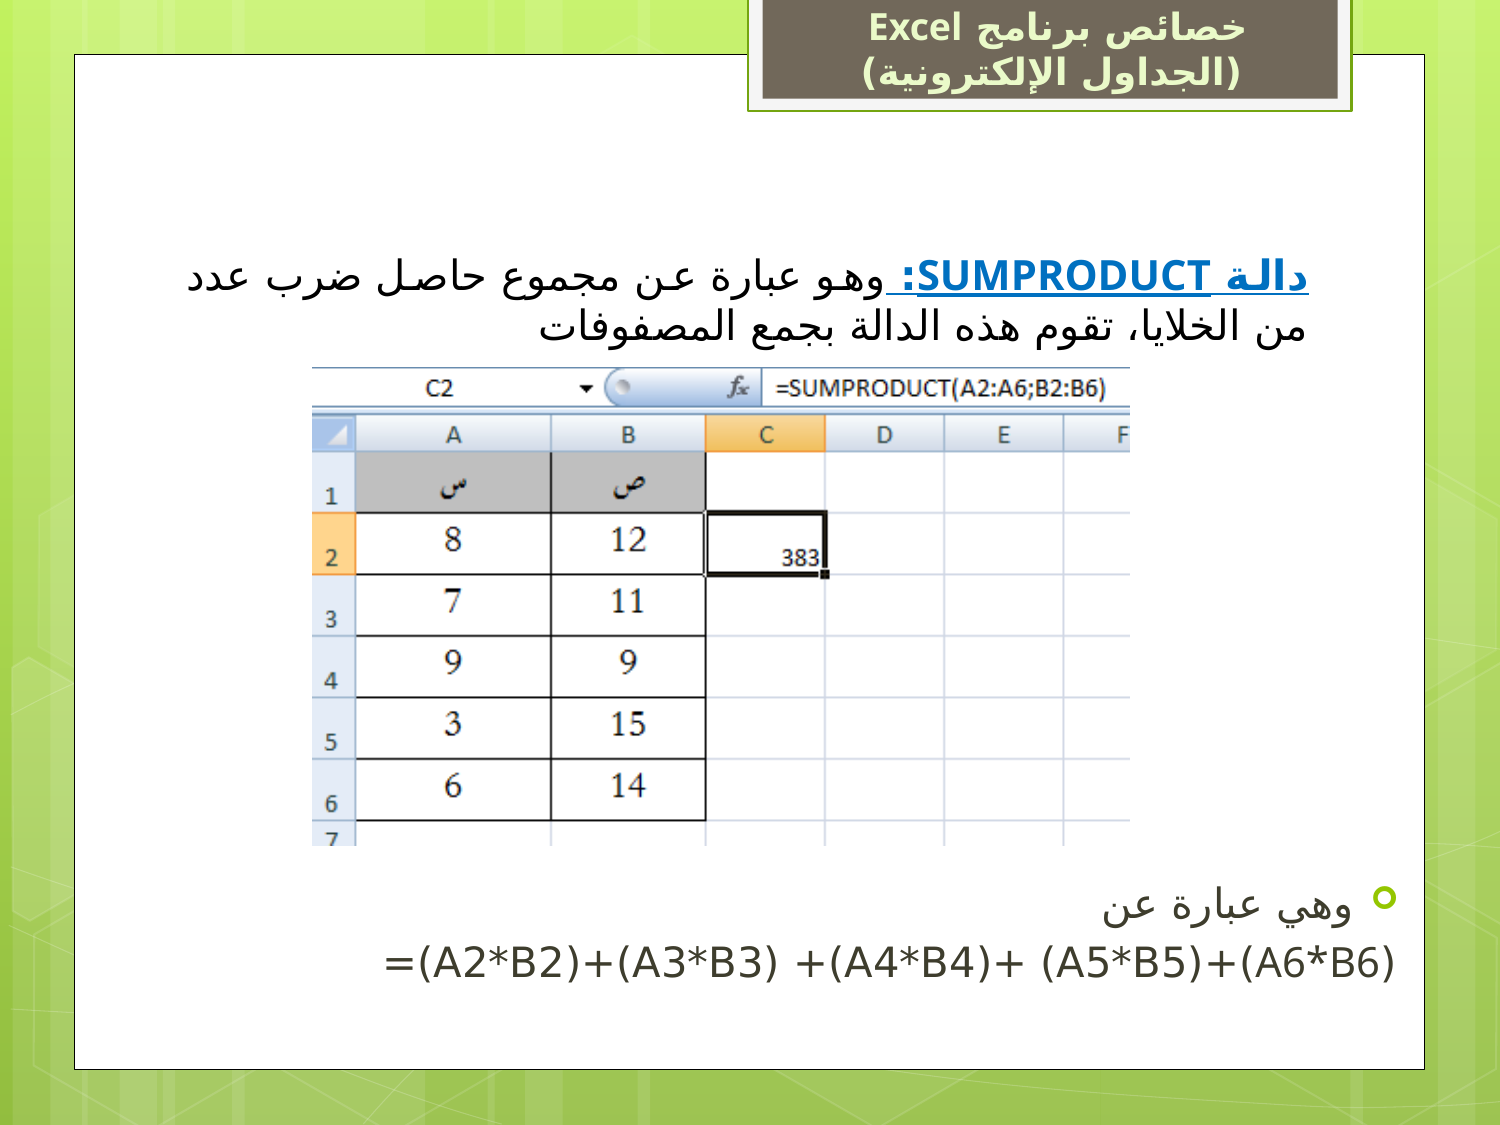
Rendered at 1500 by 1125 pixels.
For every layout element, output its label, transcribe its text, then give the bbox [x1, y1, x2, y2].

title دالة SUMPRODUCT: وهو عبارة عن مجموع حاصل ضرب عدد من الخلايا، تقوم هذه الدالة بجمع المصفوفات [171, 168, 1324, 357]
picture [312, 367, 1130, 847]
list وهي عبارة عن (A6*B6)+(A5*B5) +(A4*B4)+ (A3*B3)+(A2*B2)= [75, 869, 1425, 1094]
text_box خصائص برنامج Excel (الجداول الإلكترونية) [773, 0, 1329, 101]
